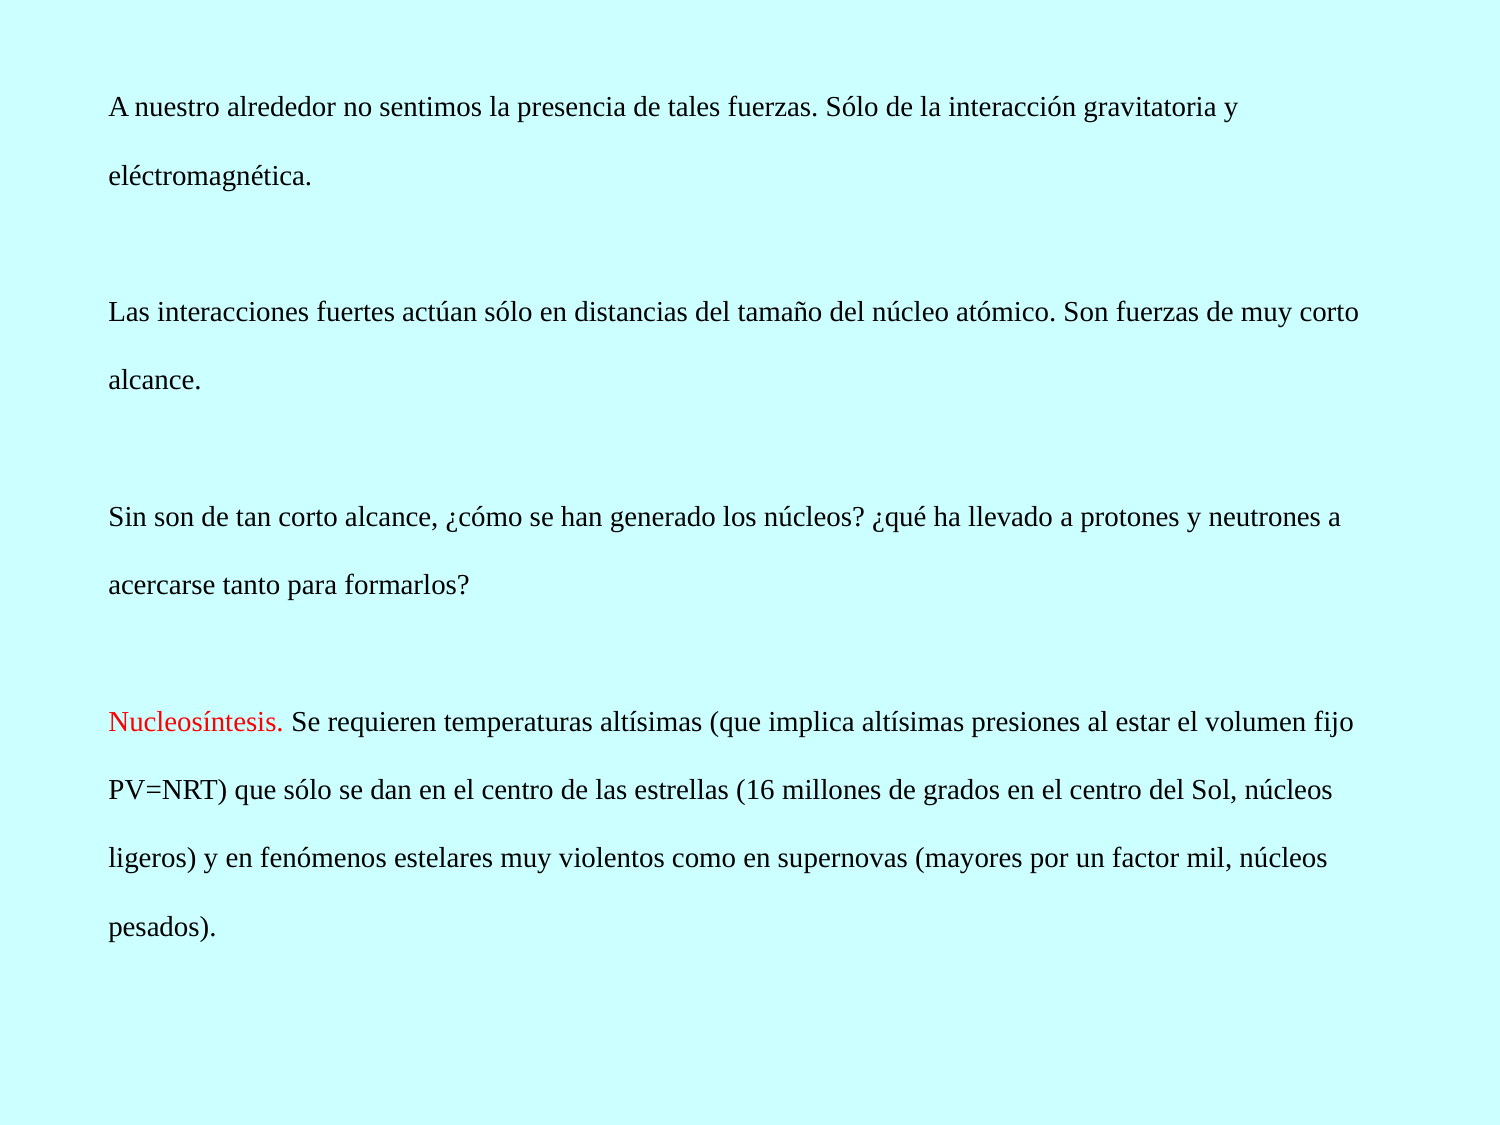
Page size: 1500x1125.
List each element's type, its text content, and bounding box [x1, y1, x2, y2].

text_box A nuestro alrededor no sentimos la presencia de tales fuerzas. Sólo de la interacción gravitatoria y eléctromagnética. Las interacciones fuertes actúan sólo en distancias del tamaño del núcleo atómico. Son fuerzas de muy corto alcance. Sin son de tan corto alcance, ¿cómo se han generado los núcleos? ¿qué ha llevado a protones y neutrones a acercarse tanto para formarlos? Nucleosíntesis. Se requieren temperaturas altísimas (que implica altísimas presiones al estar el volumen fijo PV=NRT) que sólo se dan en el centro de las estrellas (16 millones de grados en el centro del Sol, núcleos ligeros) y en fenómenos estelares muy violentos como en supernovas (mayores por un factor mil, núcleos pesados). [92, 45, 1385, 951]
